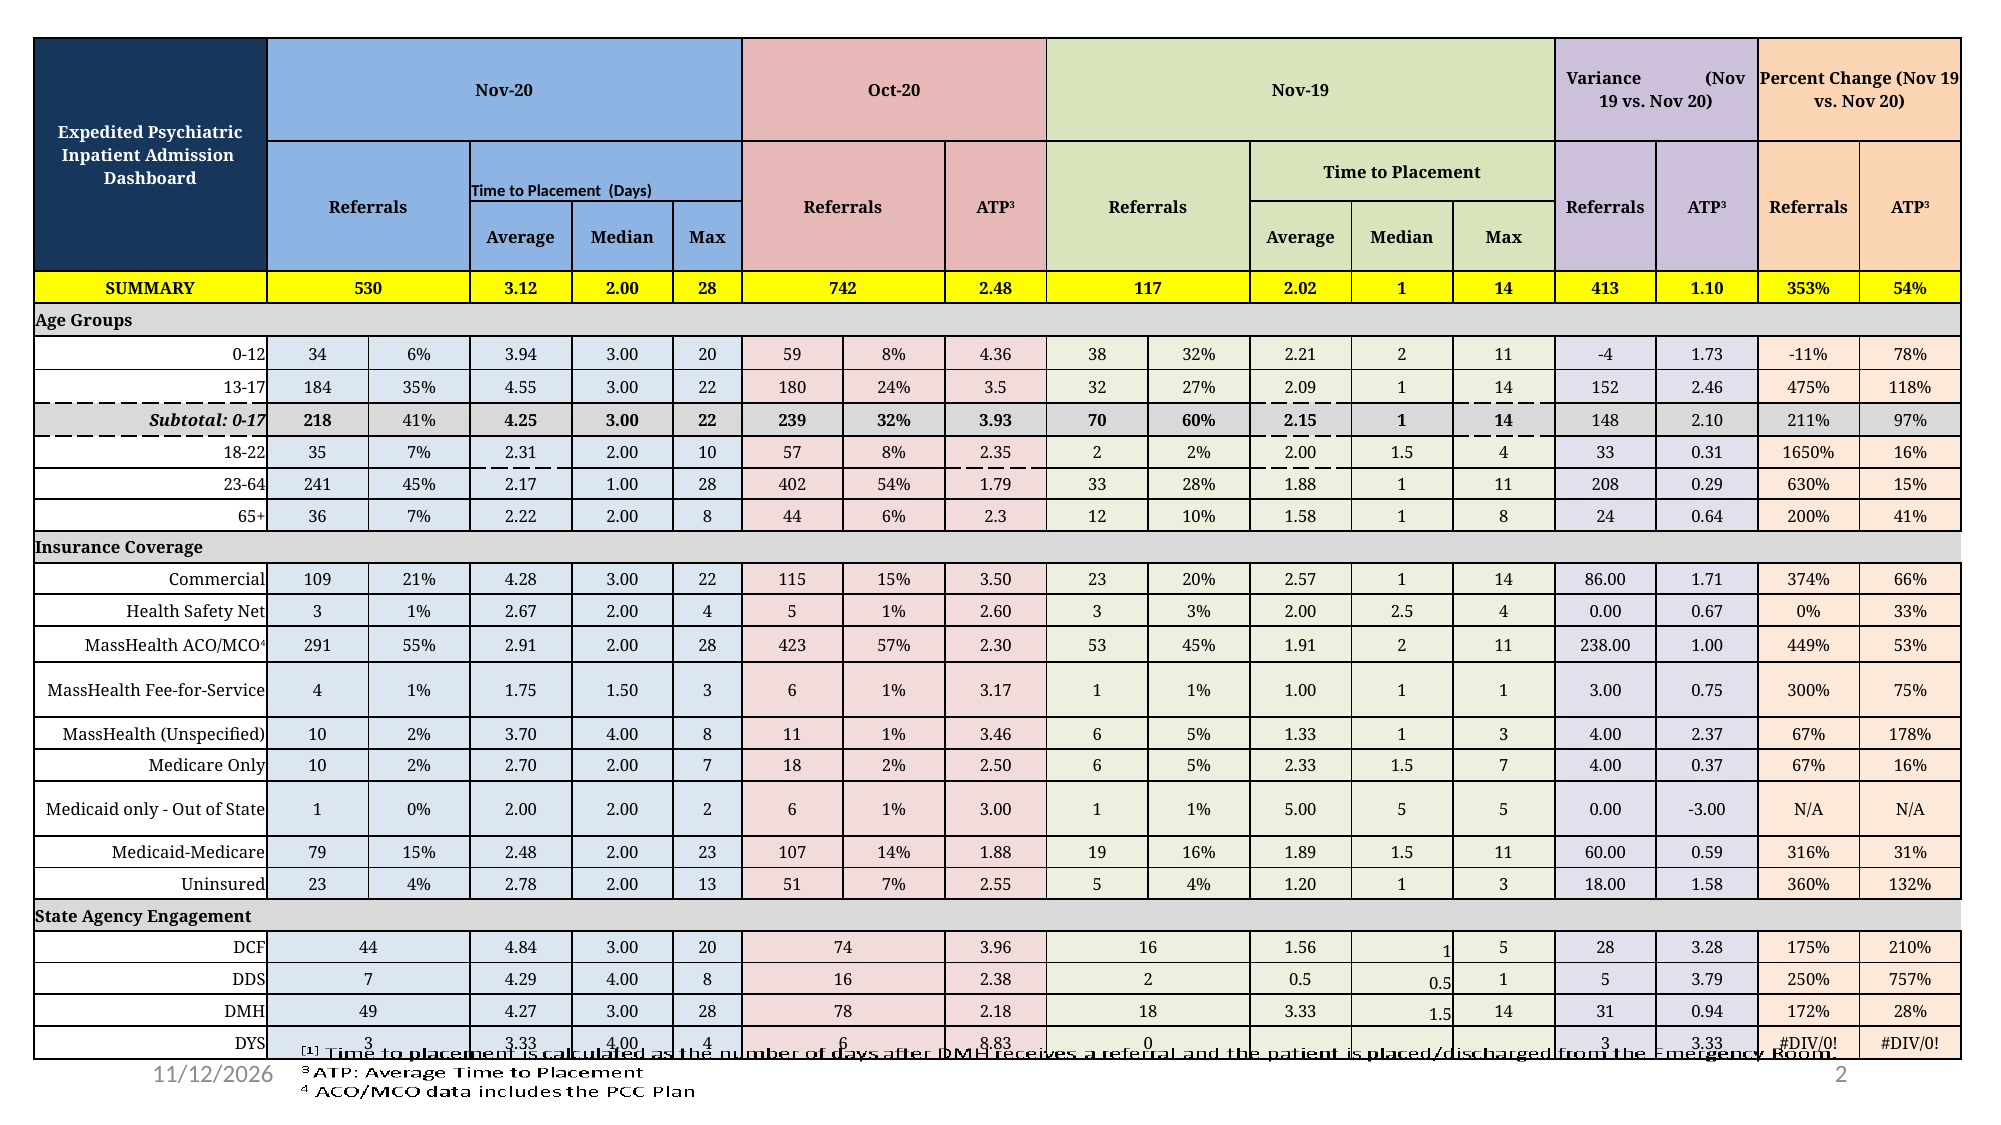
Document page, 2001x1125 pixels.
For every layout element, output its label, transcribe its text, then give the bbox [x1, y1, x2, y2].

table_cell 238.00 [1556, 627, 1655, 661]
table_cell 28 [674, 995, 741, 1025]
table_cell 423 [743, 627, 842, 661]
table_cell 2.55 [946, 868, 1046, 898]
table_cell 74 [743, 932, 944, 962]
table_cell 3.33 [1657, 1027, 1757, 1039]
table_cell Subtotal: 0-17 [35, 403, 266, 436]
table_cell 175% [1759, 932, 1859, 962]
table_cell 3% [1149, 595, 1249, 625]
table_cell 1.00 [1657, 627, 1757, 661]
table_cell 65+ [35, 500, 266, 530]
table_cell 4.00 [1556, 718, 1655, 748]
table_cell 8 [674, 500, 741, 530]
table_cell 60.00 [1556, 837, 1655, 867]
table_cell 3 [674, 663, 741, 716]
table_cell 402 [743, 469, 842, 498]
table_cell 20 [674, 337, 741, 369]
table_cell 1.79 [946, 468, 1046, 498]
table_cell 1.71 [1657, 564, 1757, 593]
table_cell 2.00 [1251, 436, 1351, 468]
table_cell 14 [1454, 564, 1554, 593]
table_cell 18-22 [35, 436, 266, 467]
table_cell 1.5 [1352, 995, 1452, 1025]
table_cell 1 [1352, 663, 1452, 716]
table_cell 0.5 [1352, 963, 1452, 993]
table_cell 11 [1454, 627, 1554, 661]
table_cell State Agency Engagement [35, 900, 1961, 930]
slide_number 2 [1853, 1042, 1863, 1103]
table_cell 4.25 [471, 404, 571, 435]
table_cell 1.5 [1352, 750, 1452, 780]
table_cell 4 [1454, 595, 1554, 625]
table_cell 1 [1352, 868, 1452, 898]
table_cell 178% [1860, 718, 1960, 748]
table_cell 23 [268, 868, 368, 898]
table_cell 1 [1454, 663, 1554, 716]
table_cell 22 [674, 404, 741, 435]
table_cell 117 [1047, 272, 1249, 302]
table_cell 1.58 [1657, 868, 1757, 898]
table_cell 1.91 [1251, 627, 1351, 661]
table_cell 2.00 [573, 595, 672, 625]
table_cell 3.94 [471, 337, 571, 369]
table_cell 3.00 [573, 404, 672, 435]
table_cell 2.18 [946, 995, 1046, 1025]
table_cell 10% [1149, 500, 1249, 530]
table_cell 28% [1860, 995, 1960, 1025]
table_cell 184 [268, 370, 368, 402]
table_cell 3.70 [471, 718, 571, 748]
table_cell 8 [674, 718, 741, 748]
table_cell 3 [1454, 718, 1554, 748]
table_cell Median [573, 202, 672, 270]
table_cell 475% [1759, 370, 1859, 402]
table_cell [1454, 1027, 1554, 1039]
table_cell 5% [1149, 718, 1249, 748]
table_cell 59 [743, 337, 842, 369]
table_cell 3.96 [946, 932, 1046, 962]
table_cell 218 [268, 404, 368, 435]
table_cell 3.17 [946, 663, 1046, 716]
table_cell 18.00 [1556, 868, 1655, 898]
table_cell 16% [1860, 437, 1960, 467]
table_cell Medicare Only [35, 750, 266, 780]
table_cell 118% [1860, 370, 1960, 402]
table_cell 2.00 [573, 437, 672, 467]
table_cell DYS [35, 1027, 266, 1058]
table_cell 4.55 [471, 370, 571, 402]
table_cell -3.00 [1657, 782, 1757, 835]
table_cell 1.00 [573, 469, 672, 498]
table_cell 2.00 [573, 627, 672, 661]
table_cell 5% [1149, 750, 1249, 780]
table_cell 8 [1454, 500, 1554, 530]
table_cell 10 [674, 437, 741, 467]
table_cell 53% [1860, 627, 1960, 661]
table_cell 14% [844, 837, 944, 867]
table_cell 2 [1047, 963, 1249, 993]
table_cell MassHealth ACO/MCO4 [35, 627, 266, 661]
table_cell 57 [743, 437, 842, 467]
table_cell 1% [844, 595, 944, 625]
table_cell 2.00 [573, 868, 672, 898]
table_cell 60% [1149, 404, 1249, 435]
table_cell 54% [1860, 272, 1960, 302]
table_cell 3.33 [1251, 995, 1351, 1025]
table_cell 31% [1860, 837, 1960, 867]
table_cell 1 [1352, 469, 1452, 498]
table_cell 28 [1556, 932, 1655, 962]
table_cell 12 [1047, 500, 1147, 530]
table_cell 8.83 [946, 1027, 1046, 1039]
table_cell 7% [369, 500, 469, 530]
table_cell 7 [1454, 750, 1554, 780]
table_cell 6 [1047, 718, 1147, 748]
table_cell 1% [1149, 782, 1249, 835]
table_cell 97% [1860, 404, 1960, 435]
table_cell DCF [35, 932, 266, 962]
table_cell 0.64 [1657, 500, 1757, 530]
table_cell 148 [1556, 404, 1655, 435]
table_cell 1% [369, 595, 469, 625]
table_cell 1.88 [1251, 468, 1351, 498]
table_cell 6 [743, 1027, 944, 1039]
table_cell 11 [1454, 837, 1554, 867]
table_cell Referrals [1759, 142, 1859, 270]
table_cell 241 [268, 469, 368, 498]
table_cell 3 [1047, 595, 1147, 625]
table_cell 5 [1454, 782, 1554, 835]
table_cell 2.70 [471, 750, 571, 780]
table_cell 5.00 [1251, 782, 1351, 835]
table_cell 1% [844, 782, 944, 835]
table_cell Referrals [743, 142, 944, 270]
table_cell 1 [1352, 272, 1452, 302]
table_cell 2.5 [1352, 595, 1452, 625]
table_cell 172% [1759, 995, 1859, 1025]
table_cell 1 [1047, 663, 1147, 716]
table_cell 3.50 [946, 564, 1046, 593]
table_cell 5 [1556, 963, 1655, 993]
table_cell MassHealth Fee-for-Service [35, 663, 266, 716]
table_cell 1 [1047, 782, 1147, 835]
table_cell 291 [268, 627, 368, 661]
table_cell 2% [369, 718, 469, 748]
table_cell 1 [1352, 932, 1452, 962]
table_cell 1650% [1759, 437, 1859, 467]
table_cell 3.00 [573, 337, 672, 369]
table_cell 1 [1454, 963, 1554, 993]
table_cell 10 [268, 750, 368, 780]
table_cell 2.00 [573, 272, 672, 302]
table_header Nov-20 [268, 39, 741, 140]
table_cell 2.02 [1251, 272, 1351, 302]
table_header Nov-19 [1047, 39, 1554, 140]
table_cell 3.00 [573, 932, 672, 962]
table_cell 16% [1860, 750, 1960, 780]
table_cell 2.50 [946, 750, 1046, 780]
table_cell 300% [1759, 663, 1859, 716]
table_header Variance (Nov 19 vs. Nov 20) [1556, 39, 1757, 140]
table_cell 210% [1860, 932, 1960, 962]
table_cell 41% [1860, 500, 1960, 530]
table_cell 4% [1149, 868, 1249, 898]
table_cell 57% [844, 627, 944, 661]
table_cell 38 [1047, 337, 1147, 369]
table_cell 15% [844, 564, 944, 593]
table_cell 35 [268, 437, 368, 467]
table_cell 3 [268, 595, 368, 625]
table_cell -11% [1759, 337, 1859, 369]
table_cell 20% [1149, 564, 1249, 593]
table_cell 530 [268, 272, 469, 302]
table_cell 0% [369, 782, 469, 835]
table_cell 3.46 [946, 718, 1046, 748]
table_cell 14 [1454, 370, 1554, 403]
table_cell 1 [268, 782, 368, 835]
table_cell Insurance Coverage [35, 532, 1961, 562]
table_cell 32% [844, 404, 944, 435]
table_cell Health Safety Net [35, 595, 266, 625]
table_cell 109 [268, 564, 368, 593]
table_cell 31 [1556, 995, 1655, 1025]
table_cell 8% [844, 337, 944, 369]
table_cell Referrals [1047, 142, 1249, 270]
table_cell 2.3 [946, 500, 1046, 530]
table_cell 3.00 [573, 995, 672, 1025]
table_cell 5 [1454, 932, 1554, 962]
table_cell 2.00 [1251, 595, 1351, 625]
table_cell 18 [1047, 995, 1249, 1025]
table_cell 1.89 [1251, 837, 1351, 867]
table_cell 2.37 [1657, 718, 1757, 748]
table_cell ATP3 [946, 142, 1046, 270]
table_cell 2.00 [573, 500, 672, 530]
table_cell 132% [1860, 868, 1960, 898]
table_cell 0-12 [35, 337, 266, 369]
table_cell 5 [743, 595, 842, 625]
table_cell 2.17 [471, 468, 571, 498]
table_cell DDS [35, 963, 266, 993]
table_cell 2.91 [471, 627, 571, 661]
table_cell 2.21 [1251, 337, 1351, 369]
table_cell 32% [1149, 337, 1249, 369]
table_cell Referrals [268, 142, 469, 270]
table_cell 3.00 [1556, 663, 1655, 716]
table_cell Referrals [1556, 142, 1655, 270]
table_cell N/A [1759, 782, 1859, 835]
table_cell 0.5 [1251, 963, 1351, 993]
table_cell 24% [844, 370, 944, 402]
table_cell 2.00 [471, 782, 571, 835]
table_cell 36 [268, 500, 368, 530]
table_cell 2.00 [573, 782, 672, 835]
table_cell 2.67 [471, 595, 571, 625]
table_cell 3.00 [573, 370, 672, 402]
table_cell 55% [369, 627, 469, 661]
table_cell 2.38 [946, 963, 1046, 993]
table_cell 0.59 [1657, 837, 1757, 867]
table_cell 413 [1556, 272, 1655, 302]
table_cell 2 [1352, 337, 1452, 369]
table_cell 107 [743, 837, 842, 867]
table_cell 86.00 [1556, 564, 1655, 593]
table_cell 4.00 [1556, 750, 1655, 780]
table_cell 2.09 [1251, 370, 1351, 403]
table_cell 742 [743, 272, 944, 302]
table_cell 316% [1759, 837, 1859, 867]
table_cell Medicaid only - Out of State [35, 782, 266, 835]
picture [292, 1039, 1853, 1110]
table_cell 0 [1047, 1027, 1249, 1039]
table_cell 66% [1860, 564, 1960, 593]
table_cell 4 [674, 595, 741, 625]
table_cell 53 [1047, 627, 1147, 661]
table_cell 24 [1556, 500, 1655, 530]
table_cell 0.29 [1657, 469, 1757, 498]
table_cell 16 [743, 963, 944, 993]
table_cell 0.00 [1556, 595, 1655, 625]
table_cell 1.73 [1657, 337, 1757, 369]
table_cell 3.33 [471, 1027, 571, 1039]
table_cell 21% [369, 564, 469, 593]
table_cell 35% [369, 370, 469, 402]
table_cell 0% [1759, 595, 1859, 625]
table_cell 13-17 [35, 370, 266, 403]
table_cell 33% [1860, 595, 1960, 625]
table_cell 1% [1149, 663, 1249, 716]
table_cell 4 [1454, 436, 1554, 467]
table_cell 3.28 [1657, 932, 1757, 962]
table_cell 28 [674, 272, 741, 302]
table_cell 0.75 [1657, 663, 1757, 716]
table_cell 2.00 [573, 837, 672, 867]
table_cell 23 [1047, 564, 1147, 593]
table_cell 33 [1047, 469, 1147, 498]
table_cell 79 [268, 837, 368, 867]
table_cell 6% [844, 500, 944, 530]
table_cell 3.00 [573, 564, 672, 593]
table_cell 4.36 [946, 337, 1046, 369]
table_cell 0.00 [1556, 782, 1655, 835]
table_cell 3 [268, 1027, 469, 1042]
table_cell 67% [1759, 718, 1859, 748]
table_cell 3.5 [946, 370, 1046, 402]
table_cell 22 [674, 564, 741, 593]
table_cell 2.35 [946, 437, 1046, 468]
table_cell 7% [844, 868, 944, 898]
table_cell 2.33 [1251, 750, 1351, 780]
table_cell 4.28 [471, 564, 571, 593]
table_cell 1.5 [1352, 837, 1452, 867]
table_cell 2% [1149, 437, 1249, 467]
table_cell 20 [674, 932, 741, 962]
table_cell 49 [268, 995, 469, 1025]
table_cell 2% [369, 750, 469, 780]
table_cell 4.84 [471, 932, 571, 962]
table_cell 51 [743, 868, 842, 898]
table_cell 7% [369, 437, 469, 467]
table_cell 4.00 [573, 718, 672, 748]
table_cell 2.48 [946, 272, 1046, 302]
table_cell 6 [1047, 750, 1147, 780]
table_cell 70 [1047, 404, 1147, 435]
table_cell 16% [1149, 837, 1249, 867]
table_cell Median [1352, 202, 1452, 270]
table_cell MassHealth (Unspecified) [35, 718, 266, 748]
table_header Percent Change (Nov 19 vs. Nov 20) [1759, 39, 1960, 140]
table_cell 2.57 [1251, 564, 1351, 593]
table_cell 353% [1759, 272, 1859, 302]
table_cell 8 [674, 963, 741, 993]
table_cell 4.00 [573, 1027, 672, 1039]
table_cell 1.20 [1251, 868, 1351, 898]
table_cell 1.00 [1251, 663, 1351, 716]
table_cell 0.37 [1657, 750, 1757, 780]
table_cell 11 [1454, 337, 1554, 369]
table_cell 6% [369, 337, 469, 369]
table_cell 10 [268, 718, 368, 748]
table_cell 32 [1047, 370, 1147, 402]
table_cell 0.94 [1657, 995, 1757, 1025]
table_cell 28 [674, 627, 741, 661]
table_cell 3.79 [1657, 963, 1757, 993]
table_cell Time to Placement [1251, 142, 1554, 200]
table_cell 6 [743, 663, 842, 716]
table_cell Max [1454, 202, 1554, 270]
table_cell 4.27 [471, 995, 571, 1025]
table_cell 2.15 [1251, 403, 1351, 436]
table_cell DMH [35, 995, 266, 1025]
table_cell 6 [743, 782, 842, 835]
table_cell 2% [844, 750, 944, 780]
table_cell 18 [743, 750, 842, 780]
table_cell 449% [1759, 627, 1859, 661]
table_cell 3 [1454, 868, 1554, 898]
table_cell 1.88 [946, 837, 1046, 867]
table_cell 4 [674, 1027, 741, 1039]
table_cell 757% [1860, 963, 1960, 993]
table_cell 374% [1759, 564, 1859, 593]
table_cell 5 [1352, 782, 1452, 835]
table_header Oct-20 [743, 39, 1046, 140]
table_cell 13 [674, 868, 741, 898]
table_cell 27% [1149, 370, 1249, 402]
table_cell 11 [743, 718, 842, 748]
table_cell 8% [844, 437, 944, 467]
table_cell 3.00 [946, 782, 1046, 835]
table_cell 0.67 [1657, 595, 1757, 625]
table_cell 0.31 [1657, 437, 1757, 467]
table_cell ATP3 [1657, 142, 1757, 270]
table_cell 1.56 [1251, 932, 1351, 962]
table_cell 11 [1454, 469, 1554, 498]
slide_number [137, 1042, 292, 1103]
table_cell 1.10 [1657, 272, 1757, 302]
table_cell 250% [1759, 963, 1859, 993]
table_cell 152 [1556, 370, 1655, 402]
table_cell 2 [1352, 627, 1452, 661]
table_cell 2.78 [471, 868, 571, 898]
table_cell 34 [268, 337, 368, 369]
table_cell 2.48 [471, 837, 571, 867]
table_cell 1.5 [1352, 437, 1452, 467]
table_cell Average [471, 202, 571, 270]
table_cell 15% [1860, 469, 1960, 498]
table_cell 7 [674, 750, 741, 780]
table_cell 630% [1759, 469, 1859, 498]
table_cell ATP3 [1860, 142, 1960, 270]
table_cell 45% [1149, 627, 1249, 661]
table_cell 1.50 [573, 663, 672, 716]
table_cell 2 [1047, 437, 1147, 467]
table_cell 200% [1759, 500, 1859, 530]
table_cell 41% [369, 404, 469, 435]
table_cell 1.33 [1251, 718, 1351, 748]
table_cell 5 [1047, 868, 1147, 898]
table_cell 2 [674, 782, 741, 835]
table_cell 7 [268, 963, 469, 993]
table_cell 78 [743, 995, 944, 1025]
table_cell 54% [844, 469, 944, 498]
table_cell 67% [1759, 750, 1859, 780]
table_cell 14 [1454, 403, 1554, 436]
table_cell 44 [268, 932, 469, 962]
table_cell 1% [369, 663, 469, 716]
table_cell 3.12 [471, 272, 571, 302]
table_cell 1% [844, 663, 944, 716]
table_cell 28 [674, 469, 741, 498]
table_cell 2.10 [1657, 404, 1757, 435]
table_cell 211% [1759, 404, 1859, 435]
table_cell #DIV/0! [1860, 1027, 1960, 1058]
table_cell 2.60 [946, 595, 1046, 625]
table_cell [1251, 1027, 1351, 1039]
table_cell 1.58 [1251, 500, 1351, 530]
table_cell 4.29 [471, 963, 571, 993]
table_cell Commercial [35, 564, 266, 593]
table_cell 360% [1759, 868, 1859, 898]
table_cell 1 [1352, 564, 1452, 593]
table_cell 14 [1454, 272, 1554, 302]
table_cell 1 [1352, 370, 1452, 402]
table_cell 75% [1860, 663, 1960, 716]
table_cell 2.31 [471, 437, 571, 468]
table_cell 44 [743, 500, 842, 530]
table_cell 23-64 [35, 469, 266, 498]
table_cell 4 [268, 663, 368, 716]
table_cell 208 [1556, 469, 1655, 498]
table_cell Average [1251, 202, 1351, 270]
table_cell 2.46 [1657, 370, 1757, 402]
table_cell 78% [1860, 337, 1960, 369]
table_cell 115 [743, 564, 842, 593]
table_cell 4% [369, 868, 469, 898]
table_cell Age Groups [35, 304, 1960, 335]
table_cell 1.75 [471, 663, 571, 716]
table_cell 1 [1352, 718, 1452, 748]
table_header Expedited Psychiatric Inpatient Admission Dashboard [35, 39, 266, 270]
table_cell N/A [1860, 782, 1960, 835]
table_cell 2.00 [573, 750, 672, 780]
table_cell 28% [1149, 469, 1249, 498]
table_cell Max [674, 202, 741, 270]
table_cell 22 [674, 370, 741, 402]
table_cell 16 [1047, 932, 1249, 962]
table_cell 33 [1556, 437, 1655, 467]
table_cell 1% [844, 718, 944, 748]
table_cell 2.30 [946, 627, 1046, 661]
table_cell 3.93 [946, 404, 1046, 435]
table_cell 45% [369, 469, 469, 498]
table_cell 1 [1352, 404, 1452, 435]
table_cell Medicaid-Medicare [35, 837, 266, 867]
table_cell 4.00 [573, 963, 672, 993]
table_cell 19 [1047, 837, 1147, 867]
table_cell 3 [1556, 1027, 1655, 1039]
table_cell 2.22 [471, 500, 571, 530]
table_cell 239 [743, 404, 842, 435]
table_cell 15% [369, 837, 469, 867]
table_cell SUMMARY [35, 272, 266, 302]
table_cell 1 [1352, 500, 1452, 530]
table_cell #DIV/0! [1759, 1027, 1859, 1042]
table_cell Time to Placement (Days) [471, 142, 741, 200]
table_cell Uninsured [35, 868, 266, 898]
table_cell -4 [1556, 337, 1655, 369]
table_cell 180 [743, 370, 842, 402]
table_cell [1352, 1027, 1452, 1039]
table_cell 23 [674, 837, 741, 867]
table_cell 14 [1454, 995, 1554, 1025]
